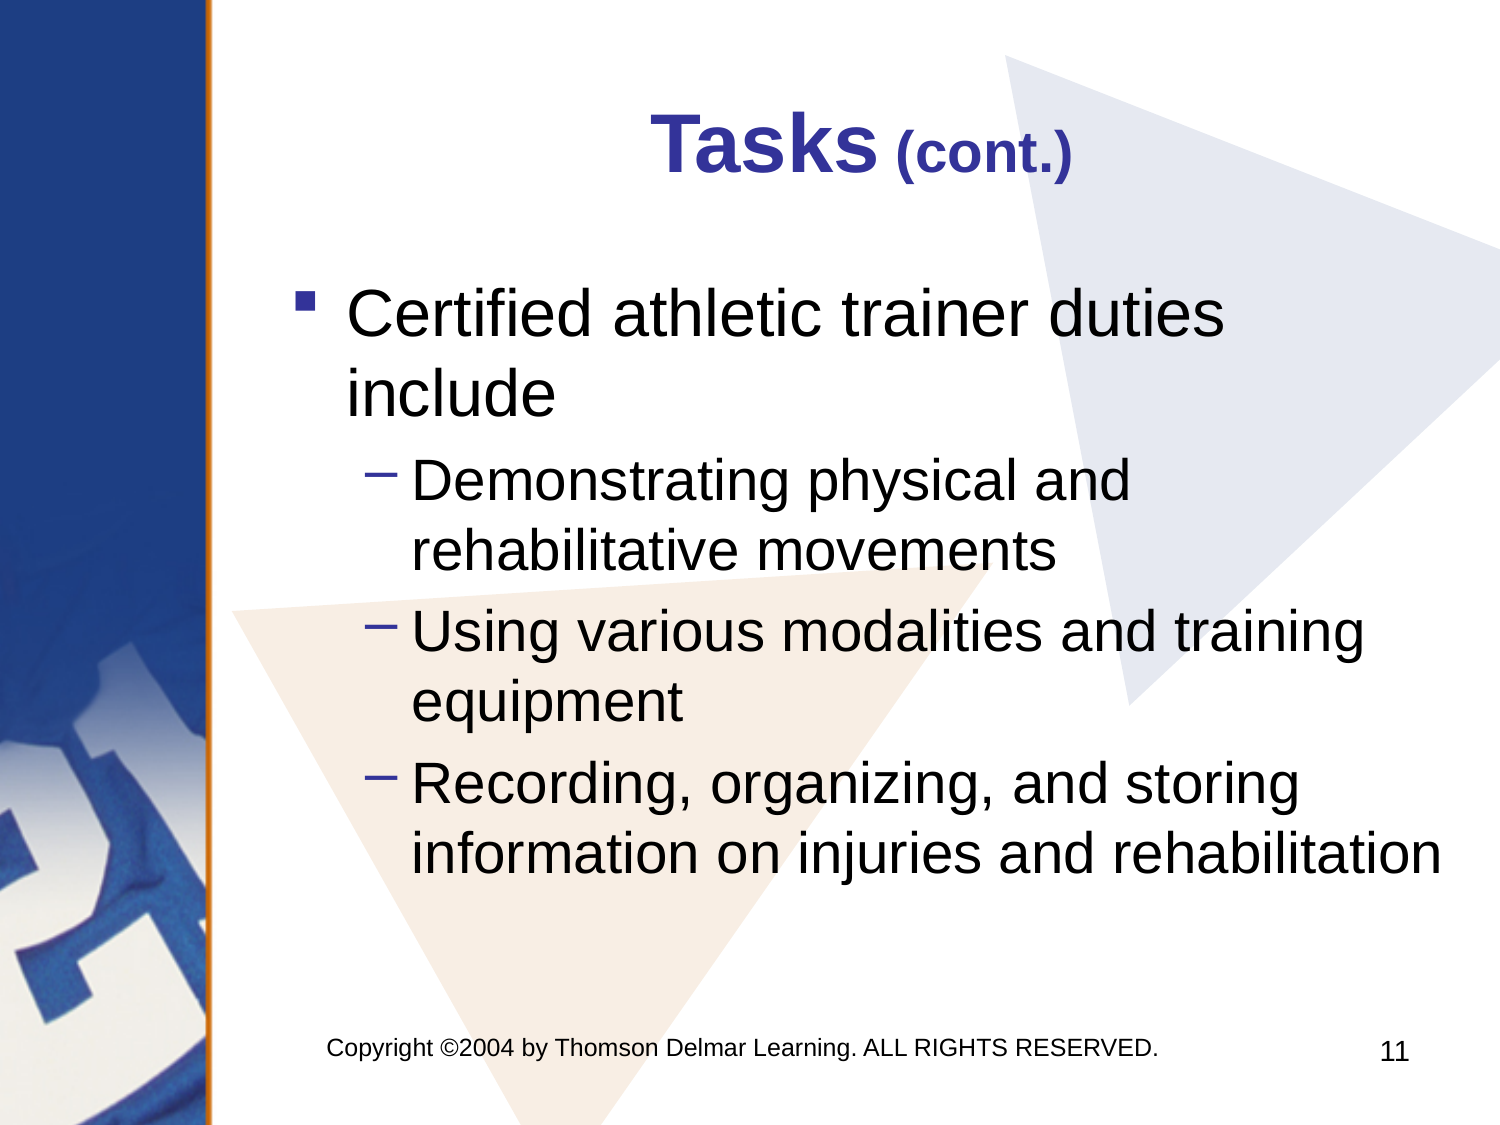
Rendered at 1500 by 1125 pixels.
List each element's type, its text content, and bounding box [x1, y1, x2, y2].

title Tasks (cont.) [298, 44, 1426, 233]
list Certified athletic trainer duties include Demonstrating physical and rehabilitative movements Using various modalities and training equipment Recording, organizing, and storing information on injuries and rehabilitation [274, 262, 1463, 938]
picture [0, 0, 1500, 1125]
slide_number 11 [1262, 1024, 1426, 1103]
footer Copyright ©2004 by Thomson Delmar Learning. ALL RIGHTS RESERVED. [237, 1024, 1251, 1103]
